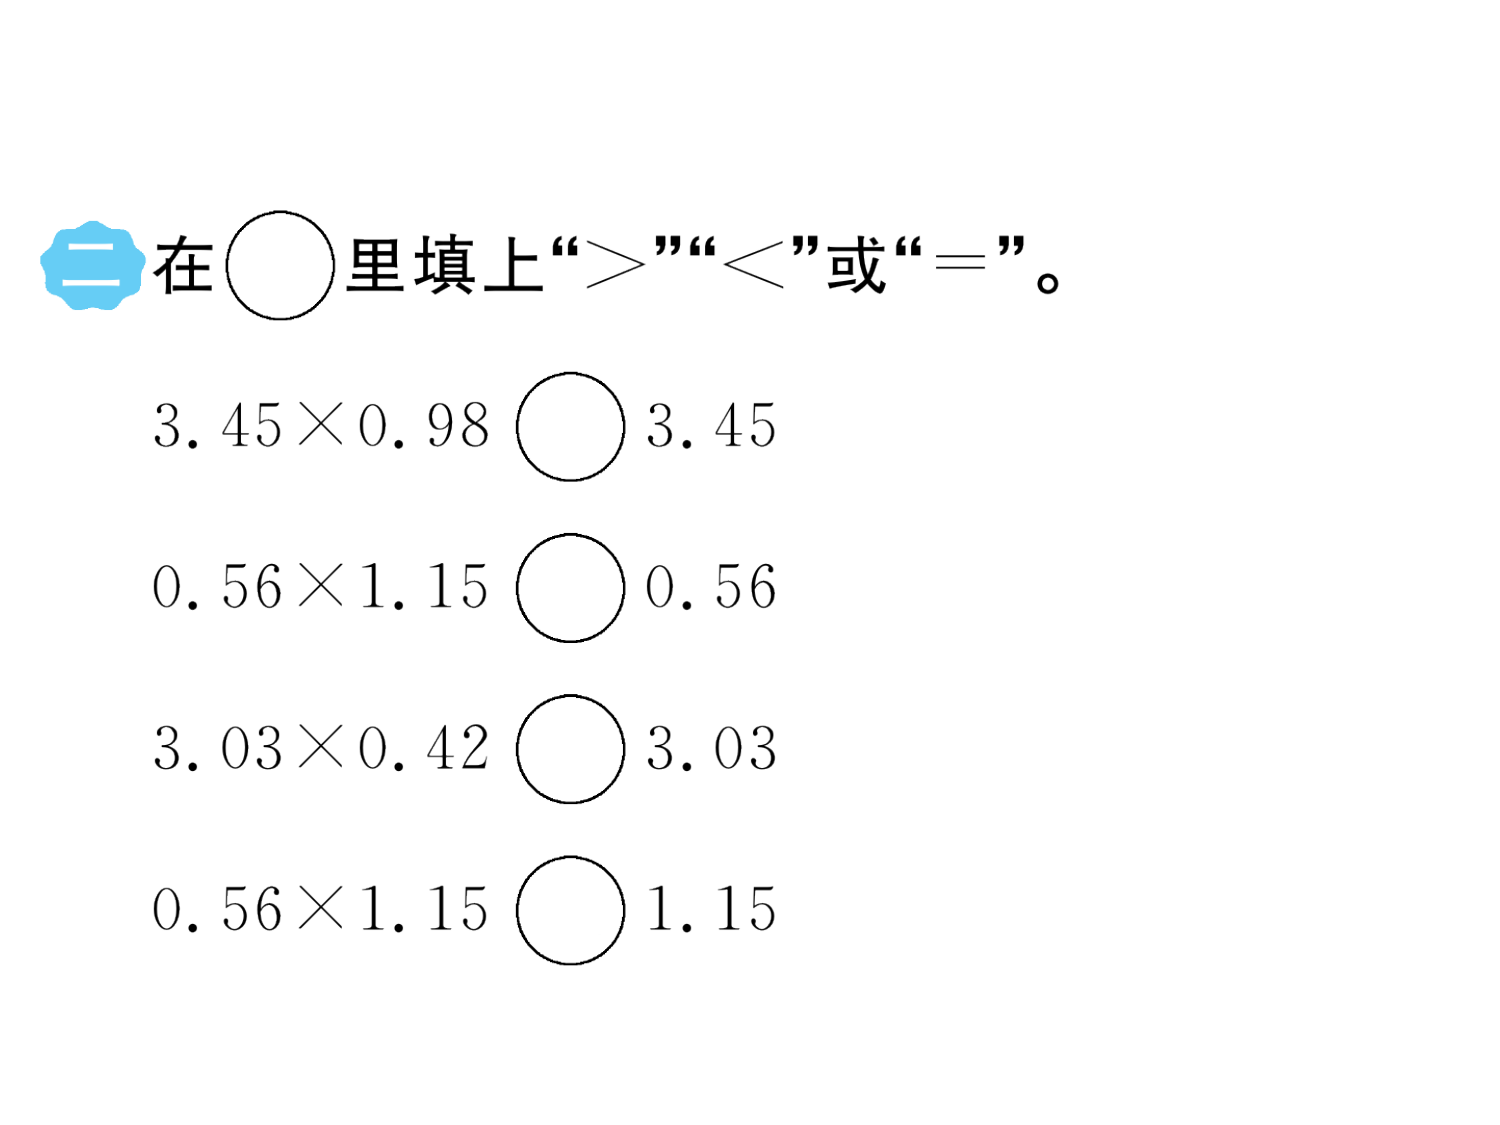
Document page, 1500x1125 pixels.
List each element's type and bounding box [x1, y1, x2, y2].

picture [35, 177, 1453, 1002]
